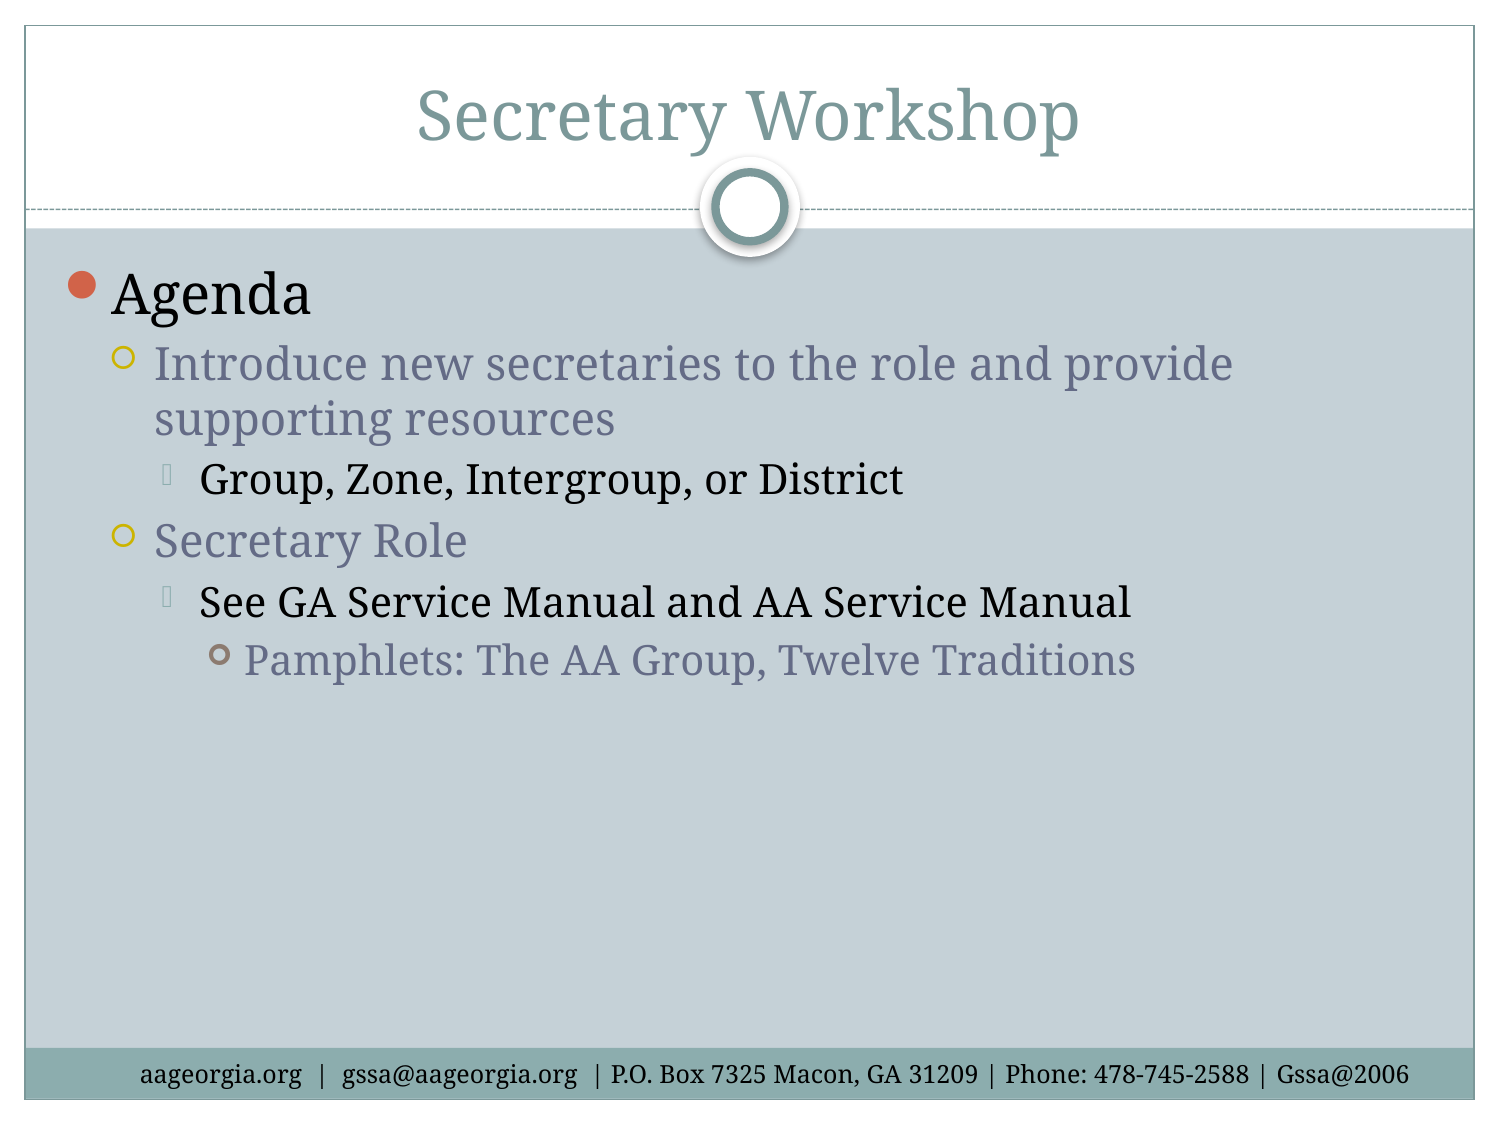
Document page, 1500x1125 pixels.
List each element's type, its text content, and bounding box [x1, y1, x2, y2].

footer aageorgia.org | gssa@aageorgia.org | P.O. Box 7325 Macon, GA 31209 | Phone: 478-745-2588 | Gssa@2006 [125, 1051, 1463, 1100]
list Agenda Introduce new secretaries to the role and provide supporting resources Group, Zone, Intergroup, or District Secretary Role See GA Service Manual and AA Service Manual Pamphlets: The AA Group, Twelve Traditions [49, 250, 1445, 1001]
title Secretary Workshop [49, 37, 1450, 162]
